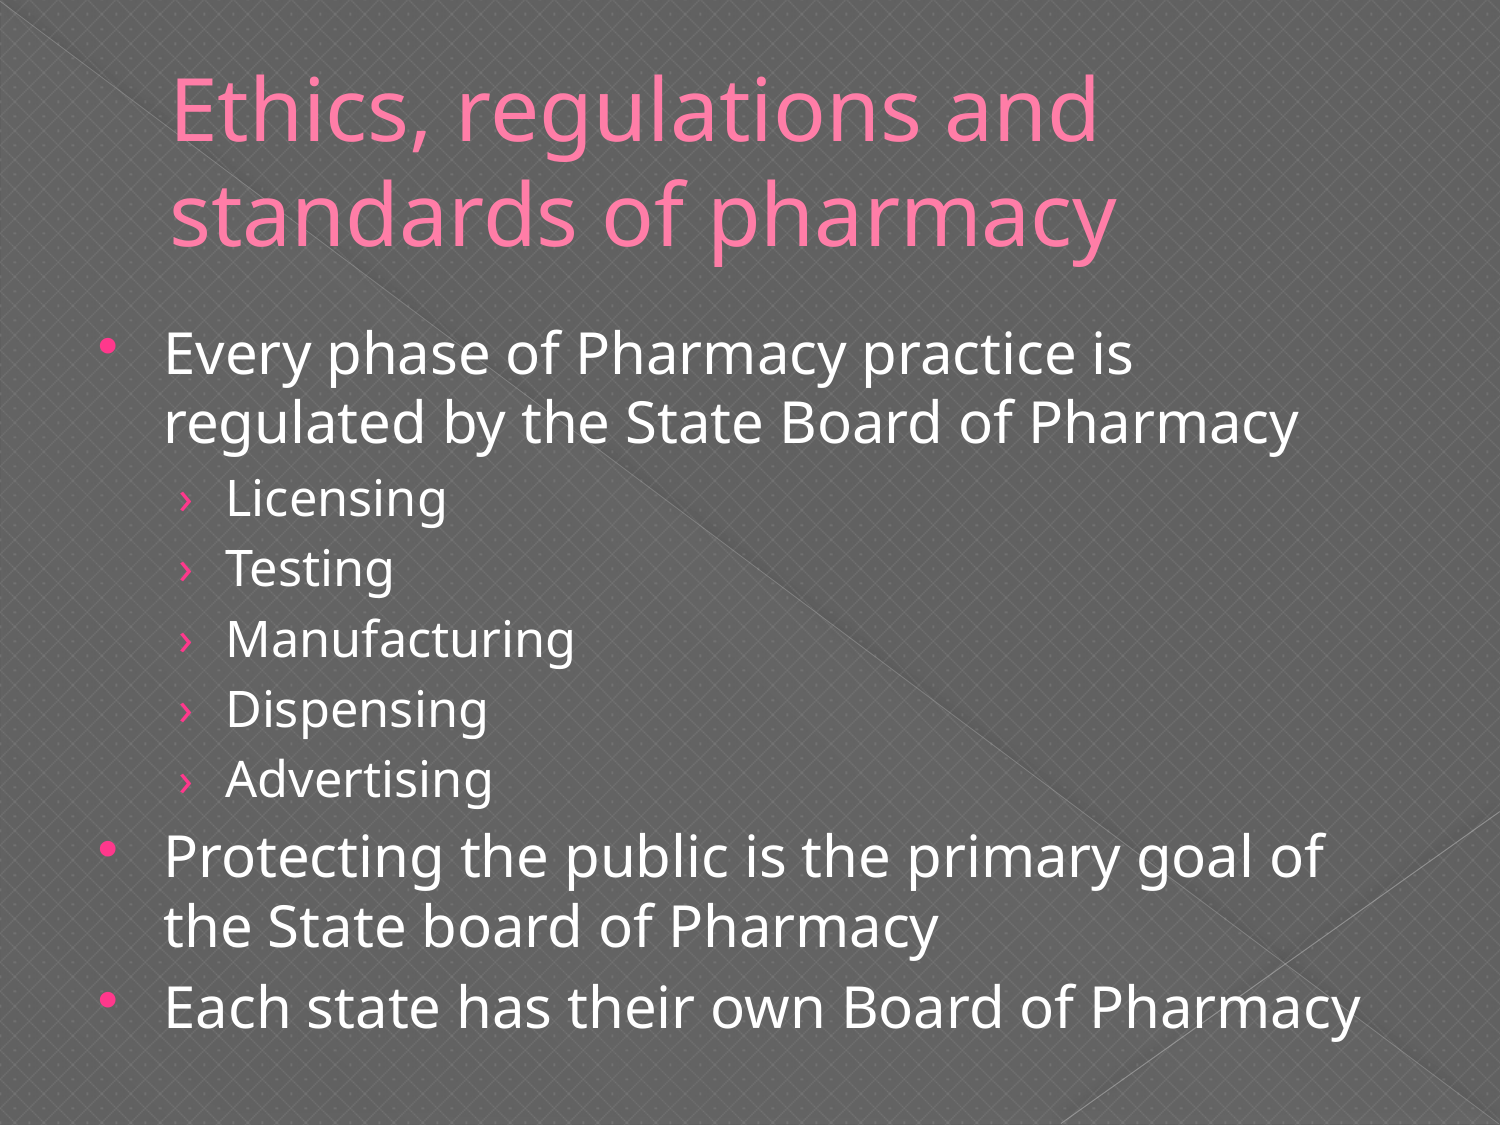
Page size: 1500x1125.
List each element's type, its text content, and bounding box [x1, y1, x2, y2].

list Every phase of Pharmacy practice is regulated by the State Board of Pharmacy Licensing Testing Manufacturing Dispensing Advertising Protecting the public is the primary goal of the State board of Pharmacy Each state has their own Board of Pharmacy [75, 308, 1425, 1059]
title Ethics, regulations and standards of pharmacy [75, 43, 1425, 274]
